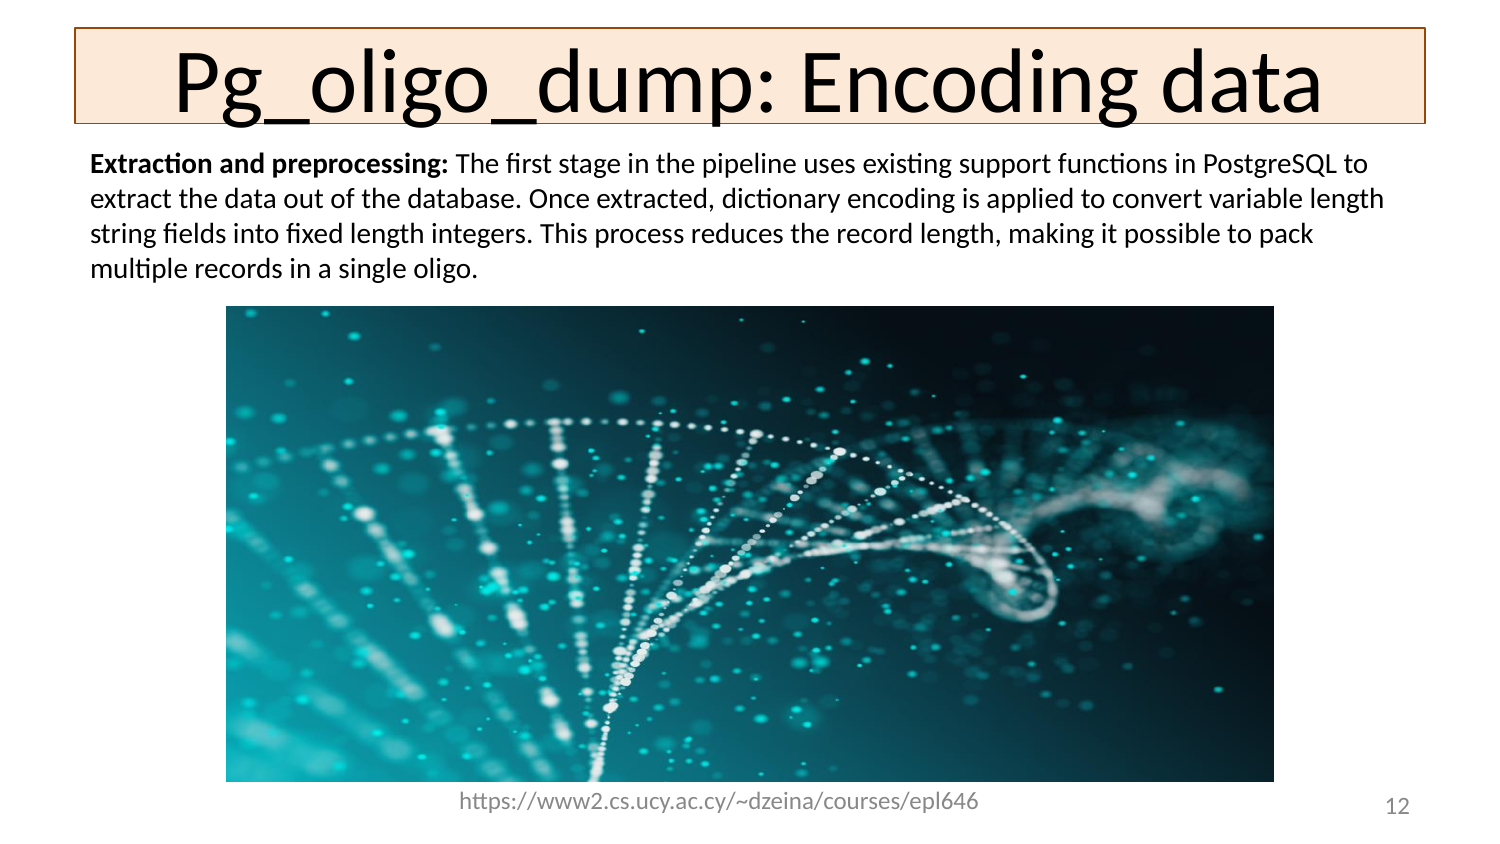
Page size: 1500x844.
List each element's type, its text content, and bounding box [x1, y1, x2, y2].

list Extraction and preprocessing: The first stage in the pipeline uses existing support functions in PostgreSQL to extract the data out of the database. Once extracted, dictionary encoding is applied to convert variable length string fields into fixed length integers. This process reduces the record length, making it possible to pack multiple records in a single oligo. [75, 137, 1425, 769]
title Pg_oligo_dump: Encoding data [75, 27, 1425, 124]
picture [226, 305, 1274, 783]
slide_number 12 [1074, 782, 1425, 827]
footer https://www2.cs.ucy.ac.cy/~dzeina/courses/epl646 [75, 762, 1365, 837]
